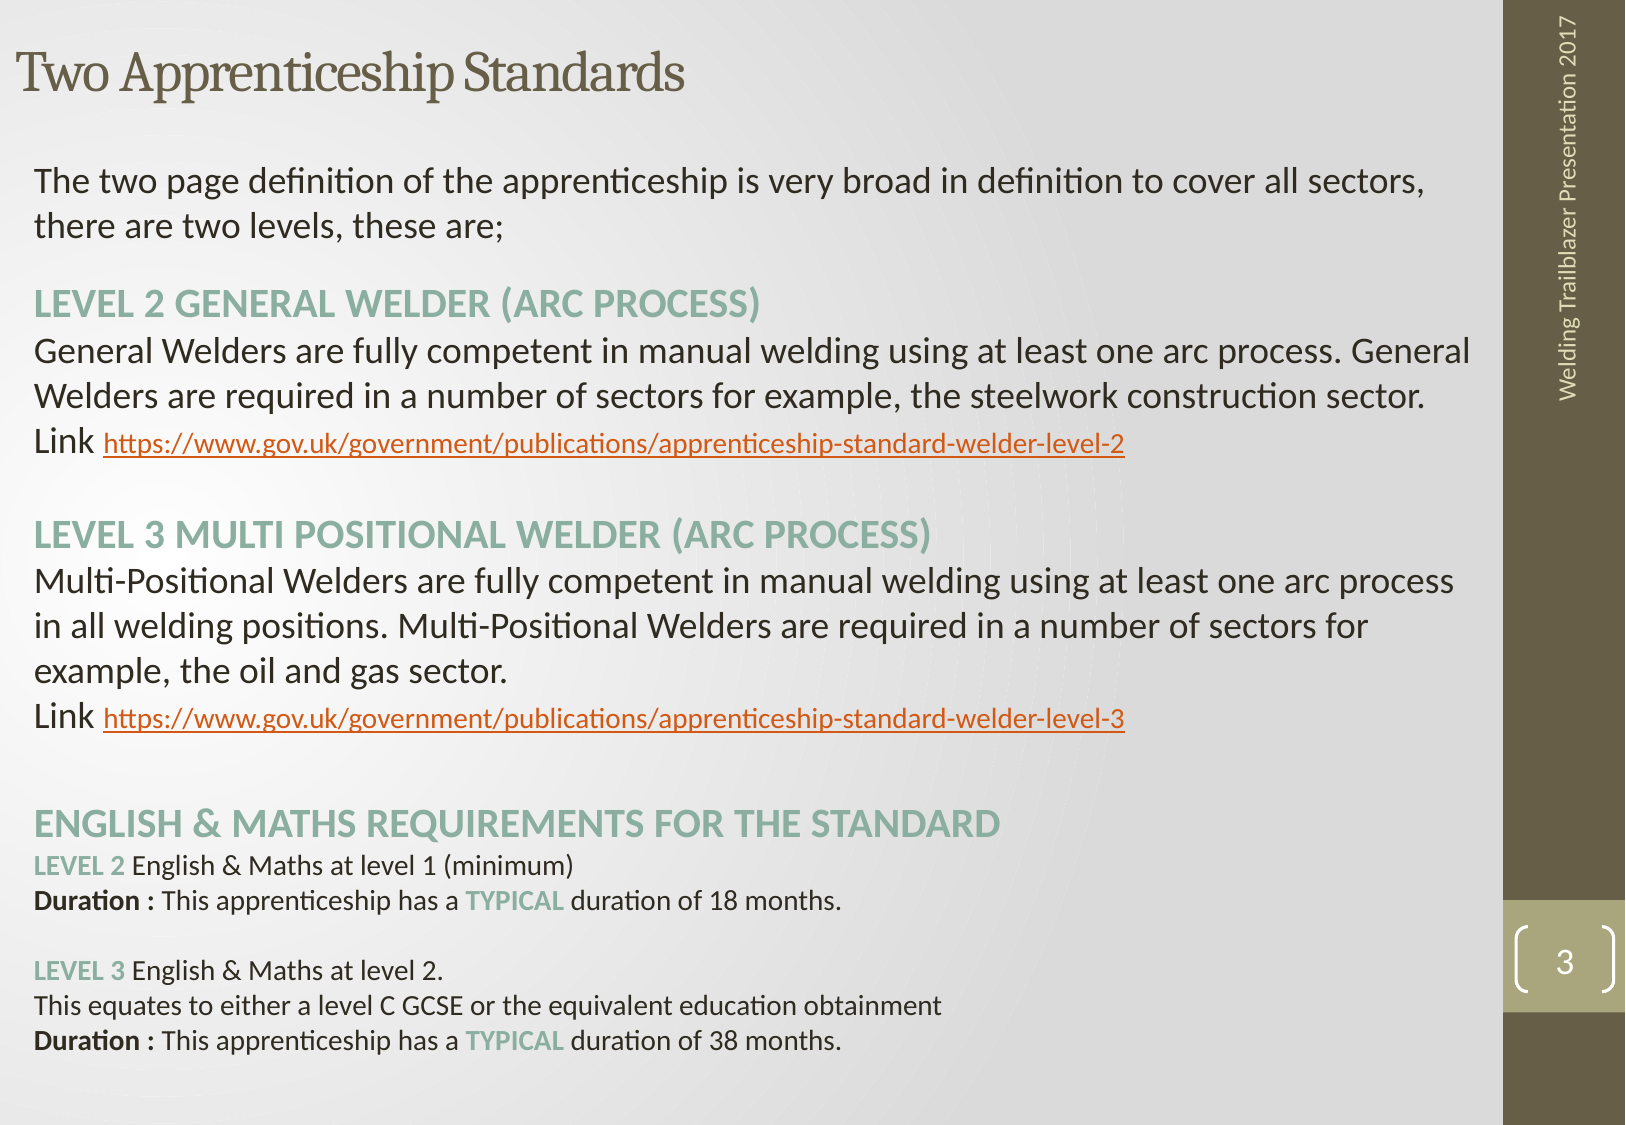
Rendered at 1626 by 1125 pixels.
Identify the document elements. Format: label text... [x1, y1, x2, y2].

slide_number 3 [1514, 925, 1616, 994]
title Two Apprenticeship Standards [0, 0, 1355, 138]
footer Welding Trailblazer Presentation 2017 [1533, 1, 1599, 882]
text_box The two page definition of the apprenticeship is very broad in definition to cover all sectors, there are two levels, these are; Level 2 general Welder (Arc Process) General Welders are fully competent in manual welding using at least one arc process. General Welders are required in a number of sectors for example, the steelwork construction sector. Link https://www.gov.uk/government/publications/apprenticeship-standard-welder-level-2 Level 3 Multi Positional Welder (Arc Process) Multi-Positional Welders are fully competent in manual welding using at least one arc process in all welding positions. Multi-Positional Welders are required in a number of sectors for example, the oil and gas sector. Link https://www.gov.uk/government/publications/apprenticeship-standard-welder-level-3 English & Maths requirements for the standard Level 2 English & Maths at level 1 (minimum) Duration : This apprenticeship has a typical duration of 18 months. Level 3 English & Maths at level 2. This equates to either a level C GCSE or the equivalent education obtainment Duration : This apprenticeship has a typical duration of 38 months. [19, 148, 1504, 1064]
